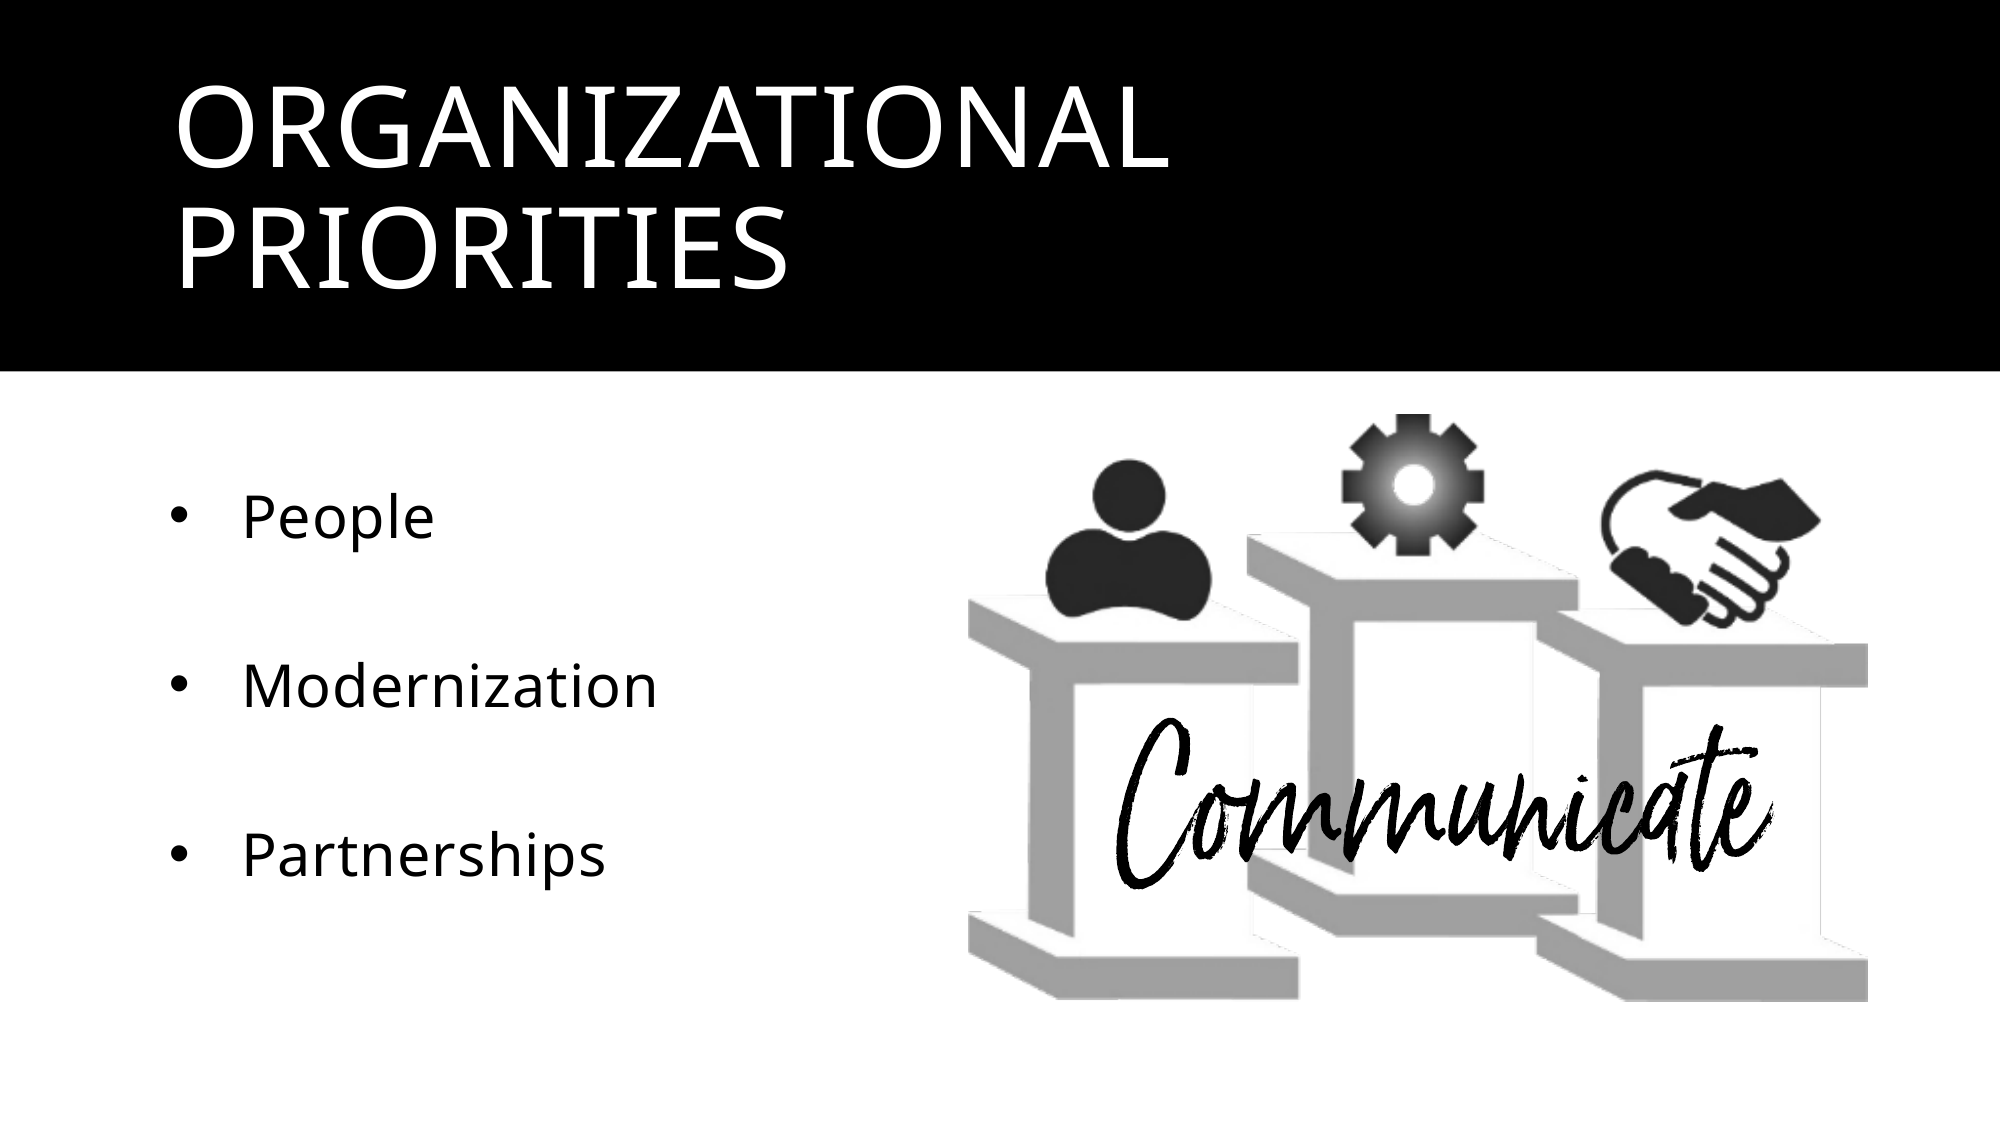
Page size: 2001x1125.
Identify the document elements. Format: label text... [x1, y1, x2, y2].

title Organizational Priorities [157, 52, 1842, 332]
list People Modernization Partnerships [153, 470, 692, 904]
picture [968, 414, 1868, 1002]
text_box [1116, 717, 1775, 890]
